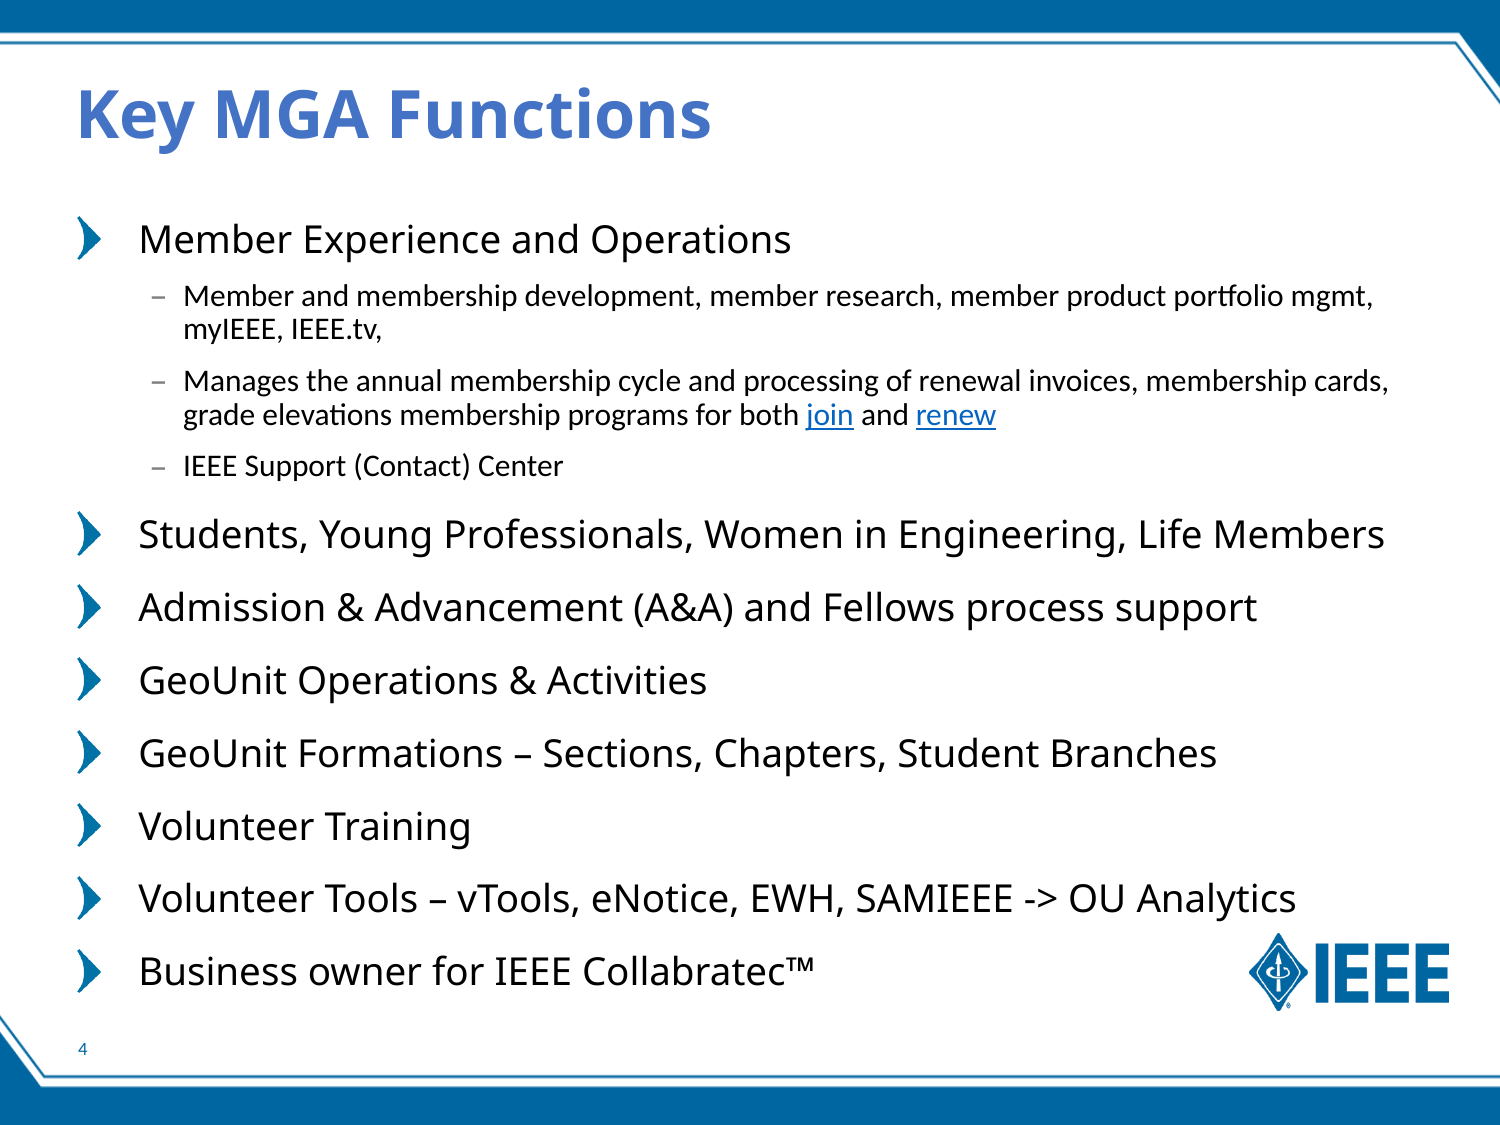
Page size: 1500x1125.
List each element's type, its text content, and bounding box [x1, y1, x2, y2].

picture [77, 661, 83, 697]
picture [77, 880, 83, 916]
picture [81, 584, 101, 605]
picture [77, 734, 83, 770]
picture [81, 828, 101, 847]
title Key MGA Functions [60, 32, 1436, 202]
picture [81, 537, 101, 556]
picture [81, 901, 101, 920]
picture [81, 730, 101, 751]
picture [81, 949, 101, 970]
picture [77, 588, 83, 625]
slide_number 4 [63, 1017, 143, 1078]
picture [81, 610, 101, 629]
picture [77, 220, 83, 256]
picture [77, 953, 83, 989]
picture [81, 876, 101, 897]
picture [81, 803, 101, 824]
picture [81, 682, 101, 701]
picture [0, 933, 1500, 1125]
picture [81, 216, 101, 237]
slide_number [141, 1042, 412, 1103]
picture [81, 657, 101, 678]
picture [81, 241, 101, 260]
list Member Experience and Operations Member and membership development, member research, member product portfolio mgmt, myIEEE, IEEE.tv, Manages the annual membership cycle and processing of renewal invoices, membership cards, grade elevations membership programs for both join and renew IEEE Support (Contact) Center Students, Young Professionals, Women in Engineering, Life Members Admission & Advancement (A&A) and Fellows process support GeoUnit Operations & Activities GeoUnit Formations – Sections, Chapters, Student Branches Volunteer Training Volunteer Tools – vTools, eNotice, EWH, SAMIEEE -> OU Analytics Business owner for IEEE Collabratec™ [62, 212, 1438, 1012]
picture [77, 515, 83, 552]
picture [81, 974, 101, 993]
picture [81, 511, 101, 532]
picture [77, 807, 83, 843]
picture [0, 0, 1500, 136]
picture [81, 755, 101, 774]
